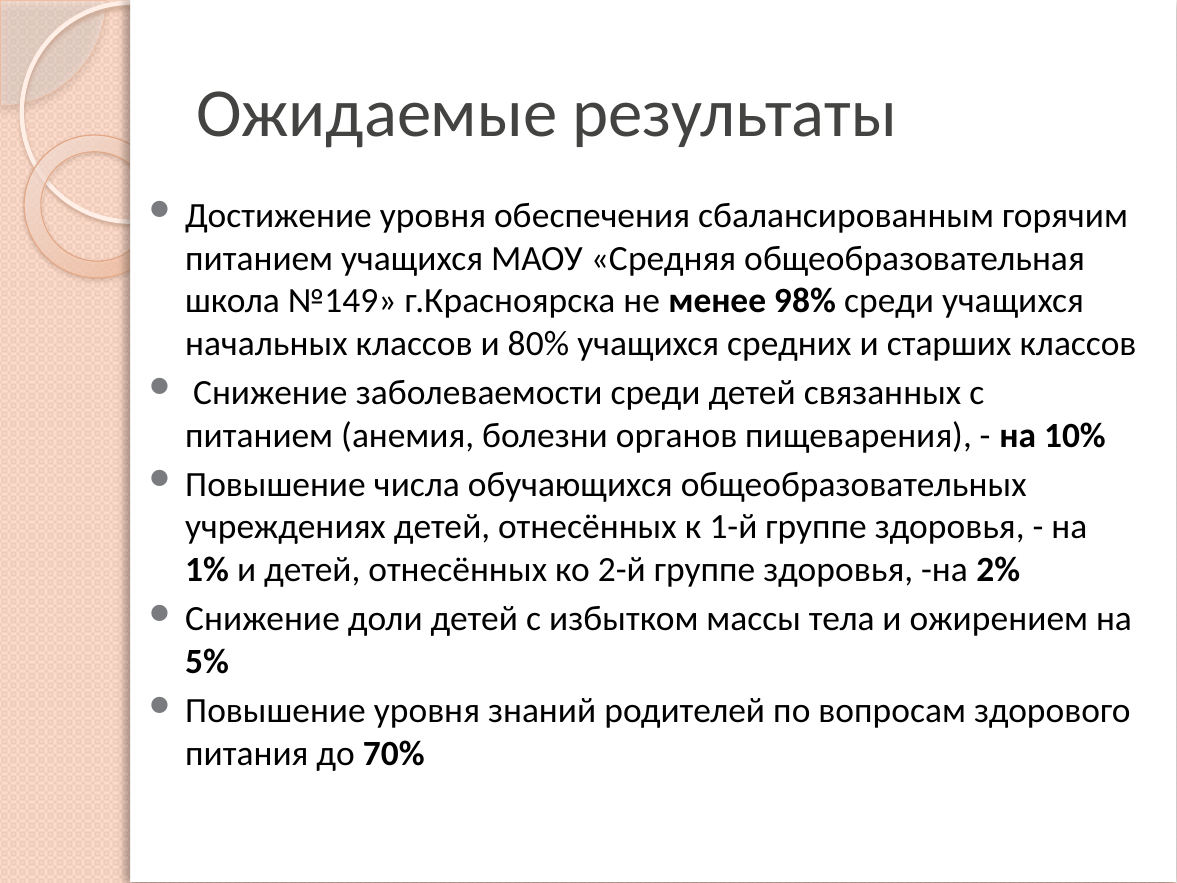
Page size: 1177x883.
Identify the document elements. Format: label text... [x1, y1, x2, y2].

title Ожидаемые результаты [184, 35, 1149, 183]
list Достижение уровня обеспечения сбалансированным горячим питанием учащихся МАОУ «Средняя общеобразовательная школа №149» г.Красноярска не менее 98% среди учащихся начальных классов и 80% учащихся средних и старших классов Снижение заболеваемости среди детей связанных с питанием (анемия, болезни органов пищеварения), - на 10% Повышение числа обучающихся общеобразовательных учреждениях детей, отнесённых к 1-й группе здоровья, - на 1% и детей, отнесённых ко 2-й группе здоровья, -на 2% Снижение доли детей с избытком массы тела и ожирением на 5% Повышение уровня знаний родителей по вопросам здорового питания до 70% [127, 186, 1149, 804]
